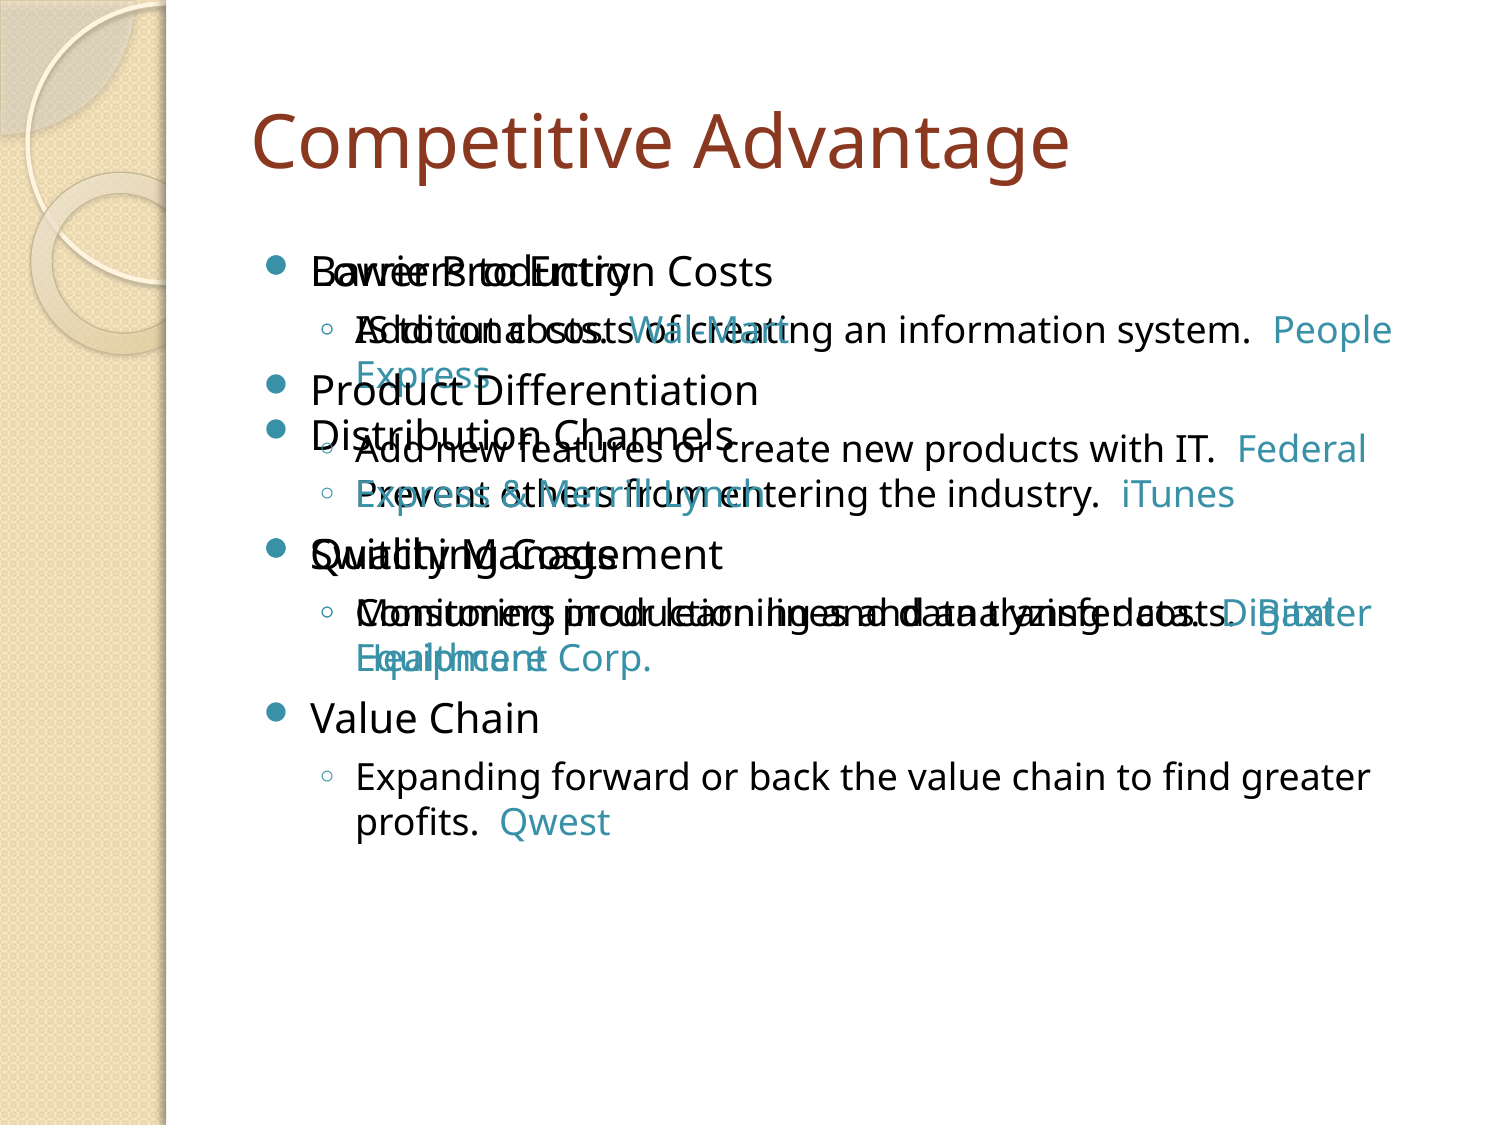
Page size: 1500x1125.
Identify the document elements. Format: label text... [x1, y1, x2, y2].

list Lower Production Costs IS to cut costs. Wal-Mart Product Differentiation Add new features or create new products with IT. Federal Express & Merrill Lynch Quality Management Monitoring production lines and analyzing data. Digital Equipment Corp. Value Chain Expanding forward or back the value chain to find greater profits. Qwest [235, 237, 1466, 1025]
title Competitive Advantage [235, 45, 1466, 233]
